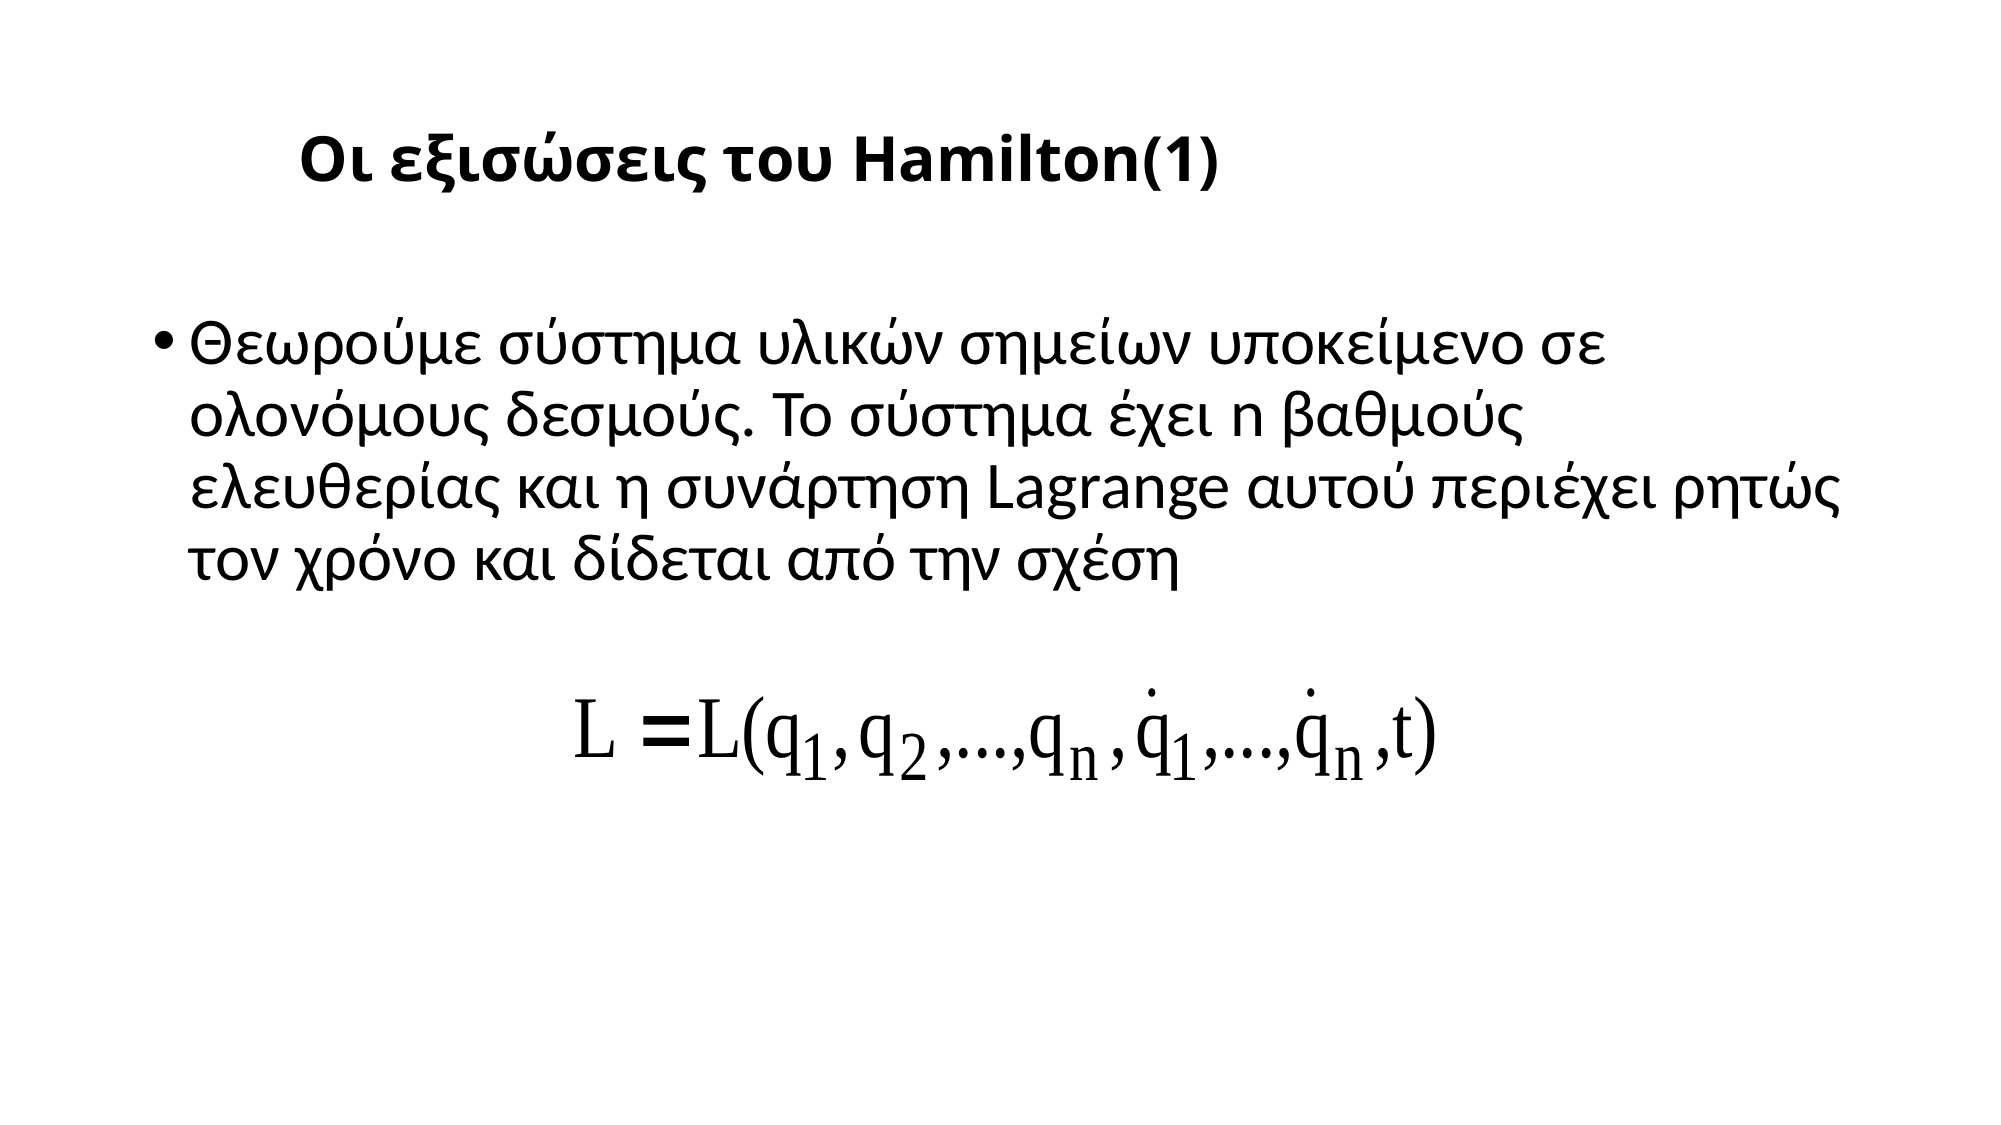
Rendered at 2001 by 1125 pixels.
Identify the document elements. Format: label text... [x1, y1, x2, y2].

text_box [559, 669, 1458, 801]
list Θεωρούμε σύστημα υλικών σημείων υποκείμενο σε ολονόμους δεσμούς. Το σύστημα έχει n βαθμούς ελευθερίας και η συνάρτηση Lagrange αυτού περιέχει ρητώς τον χρόνο και δίδεται από την σχέση [137, 299, 1863, 1014]
title Οι εξισώσεις του Hamilton(1) [137, 59, 1863, 278]
